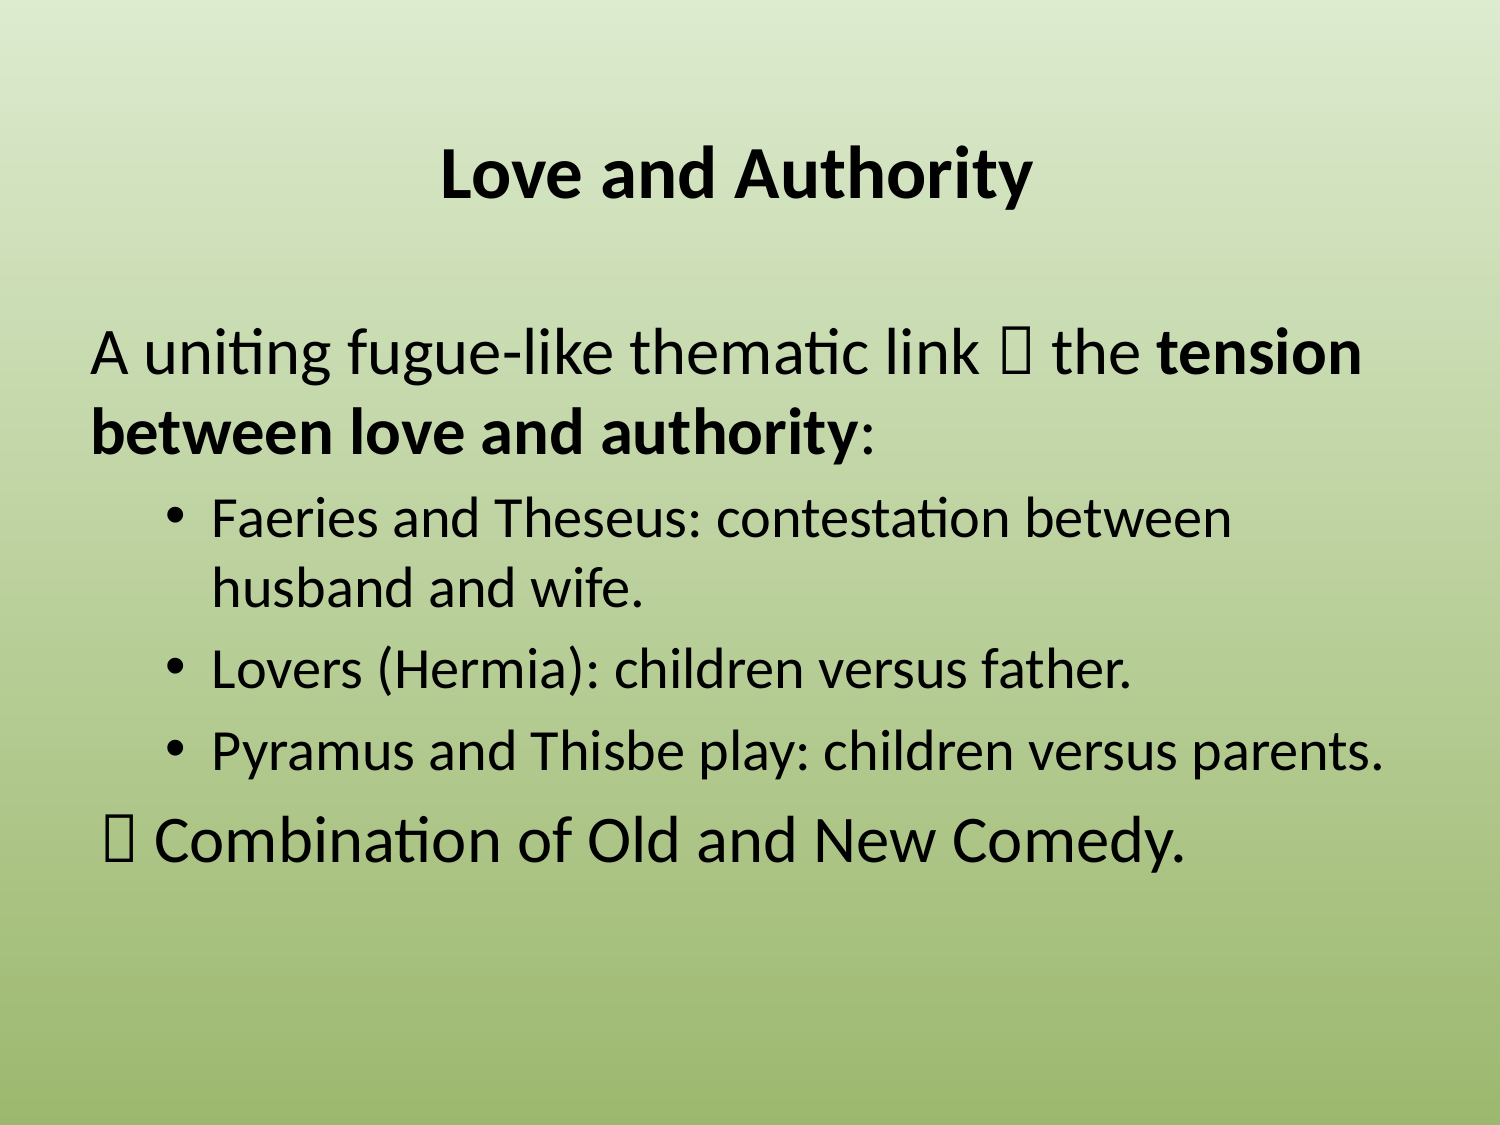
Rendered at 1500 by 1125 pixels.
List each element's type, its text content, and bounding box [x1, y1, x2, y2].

list A uniting fugue-like thematic link  the tension between love and authority: Faeries and Theseus: contestation between husband and wife. Lovers (Hermia): children versus father. Pyramus and Thisbe play: children versus parents.  Combination of Old and New Comedy. [75, 299, 1425, 1005]
title Love and Authority [62, 75, 1413, 263]
